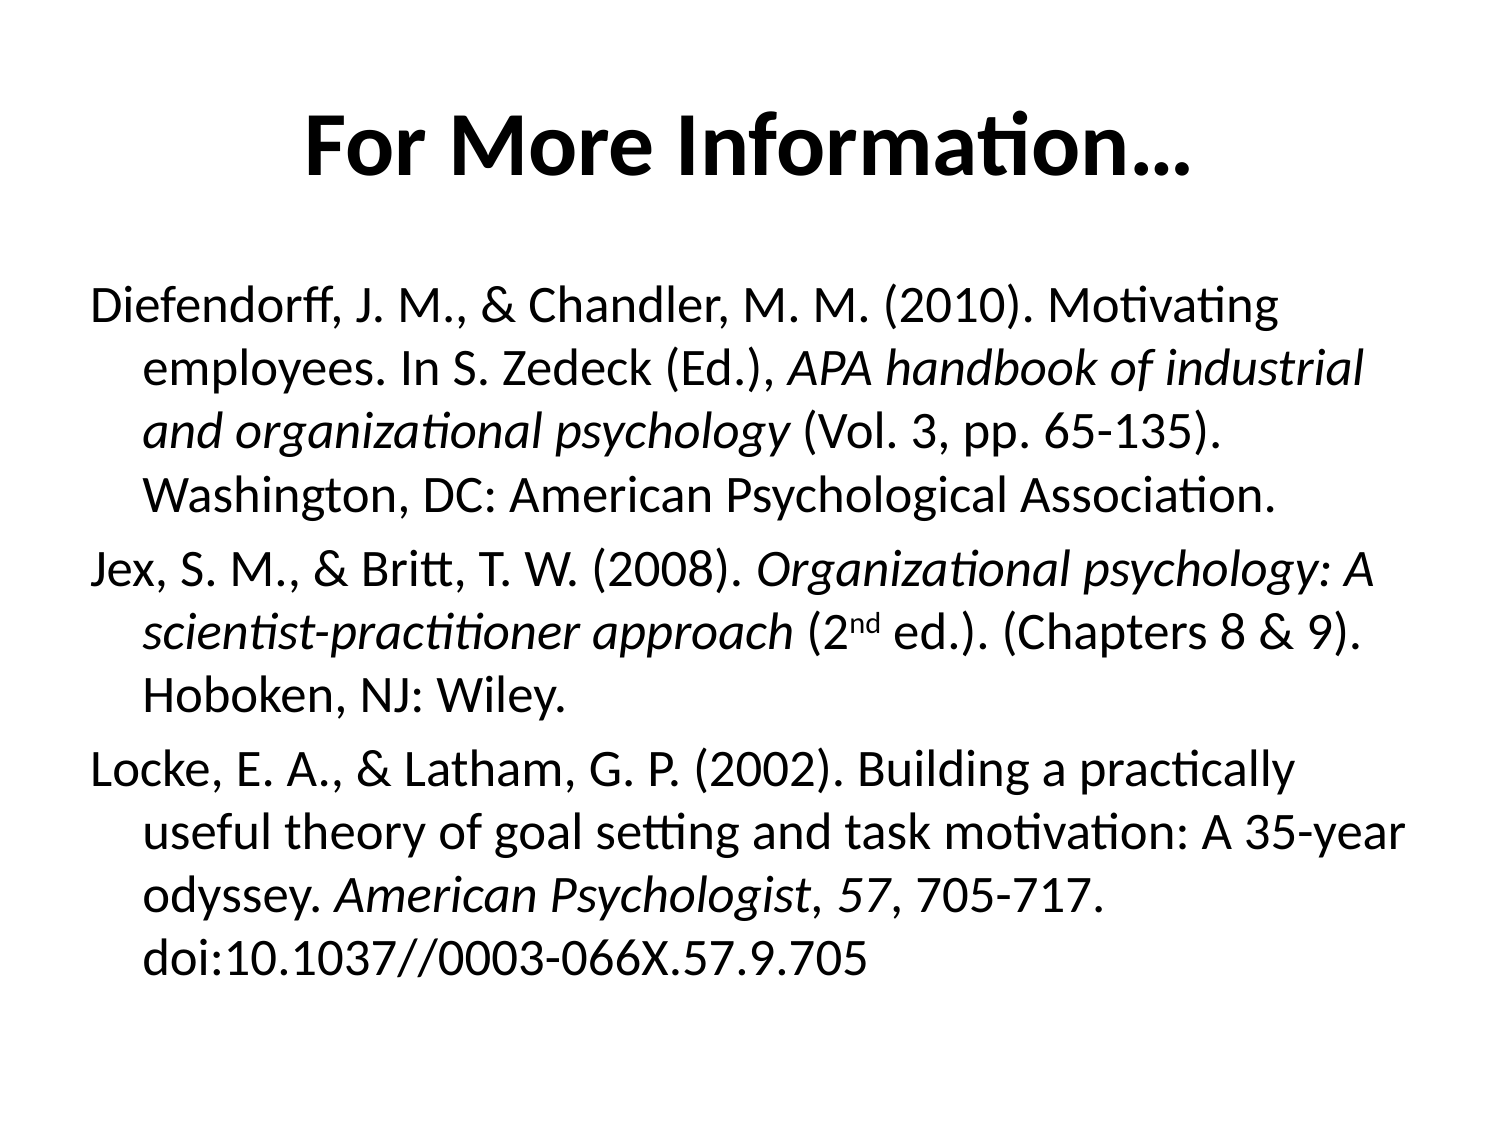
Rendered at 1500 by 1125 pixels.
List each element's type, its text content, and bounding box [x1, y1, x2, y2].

title For More Information… [75, 45, 1425, 233]
list Diefendorff, J. M., & Chandler, M. M. (2010). Motivating employees. In S. Zedeck (Ed.), APA handbook of industrial and organizational psychology (Vol. 3, pp. 65-135). Washington, DC: American Psychological Association. Jex, S. M., & Britt, T. W. (2008). Organizational psychology: A scientist-practitioner approach (2nd ed.). (Chapters 8 & 9). Hoboken, NJ: Wiley. Locke, E. A., & Latham, G. P. (2002). Building a practically useful theory of goal setting and task motivation: A 35-year odyssey. American Psychologist, 57, 705-717. doi:10.1037//0003-066X.57.9.705 [75, 262, 1425, 1005]
